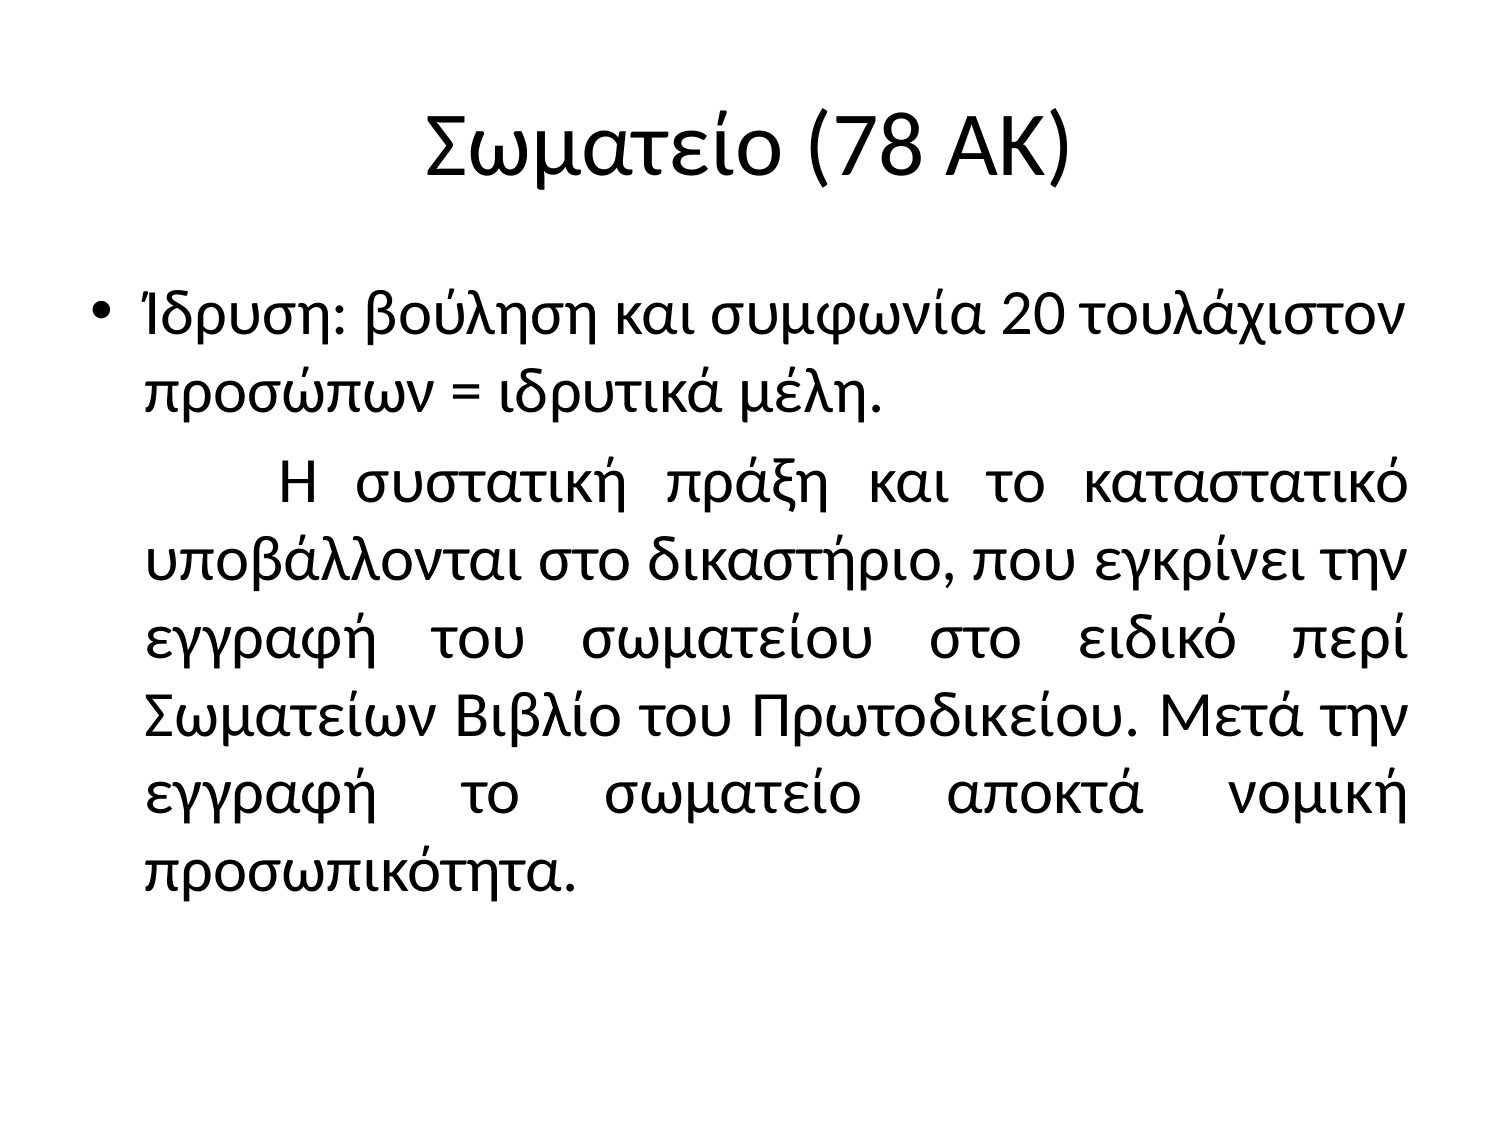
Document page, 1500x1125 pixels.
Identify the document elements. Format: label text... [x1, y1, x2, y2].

list Ίδρυση: βούληση και συμφωνία 20 τουλάχιστον προσώπων = ιδρυτικά μέλη. Η συστατική πράξη και το καταστατικό υποβάλλονται στο δικαστήριο, που εγκρίνει την εγγραφή του σωματείου στο ειδικό περί Σωματείων Βιβλίο του Πρωτοδικείου. Μετά την εγγραφή το σωματείο αποκτά νομική προσωπικότητα. [74, 262, 1426, 1006]
title Σωματείο (78 ΑΚ) [74, 44, 1426, 233]
